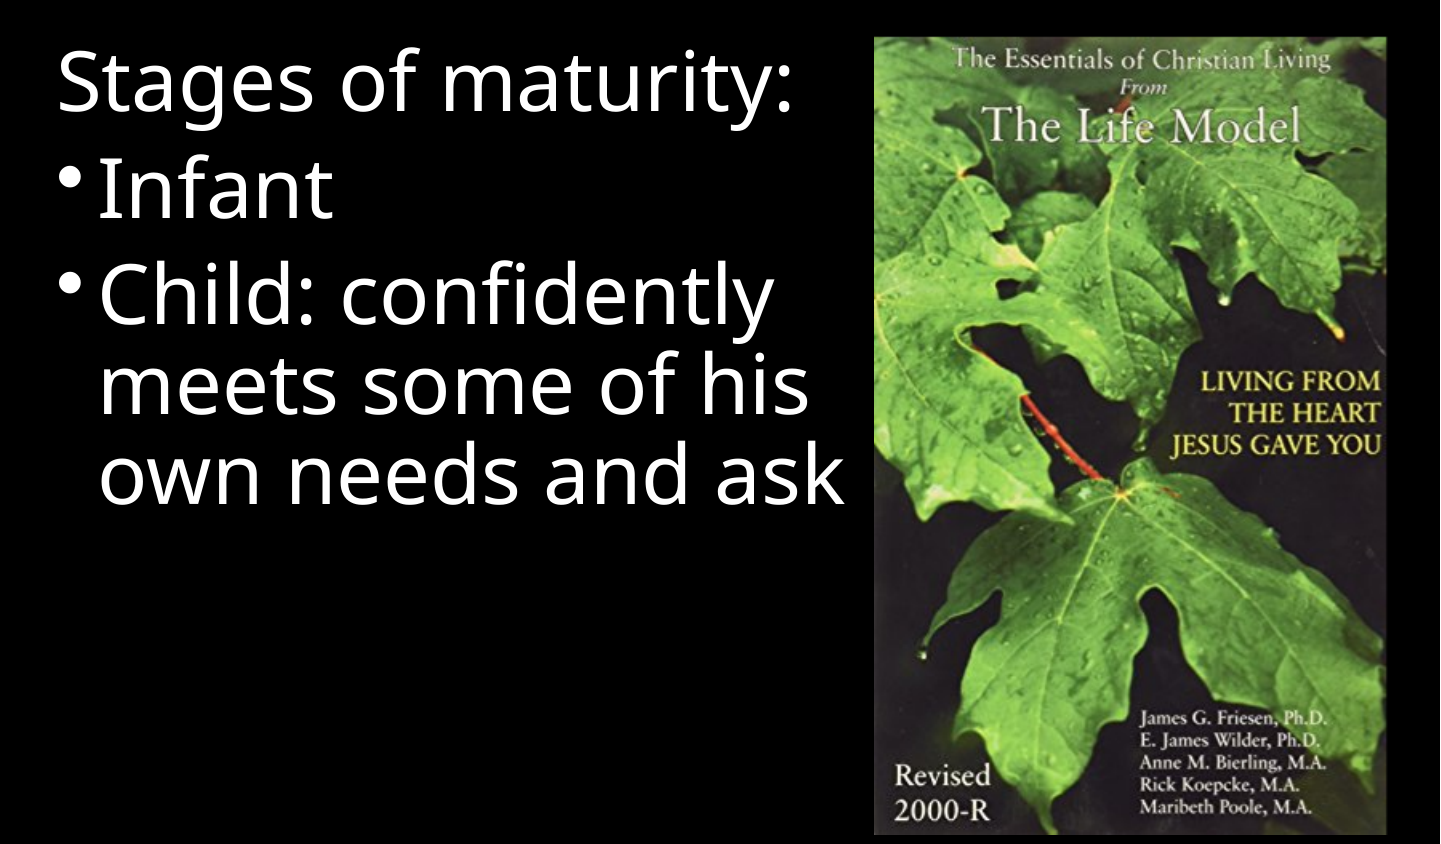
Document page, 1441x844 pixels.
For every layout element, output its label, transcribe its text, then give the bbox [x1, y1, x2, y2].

list Stages of maturity: Infant Child: confidently meets some of his own needs and ask [45, 34, 875, 844]
picture [874, 34, 1396, 835]
